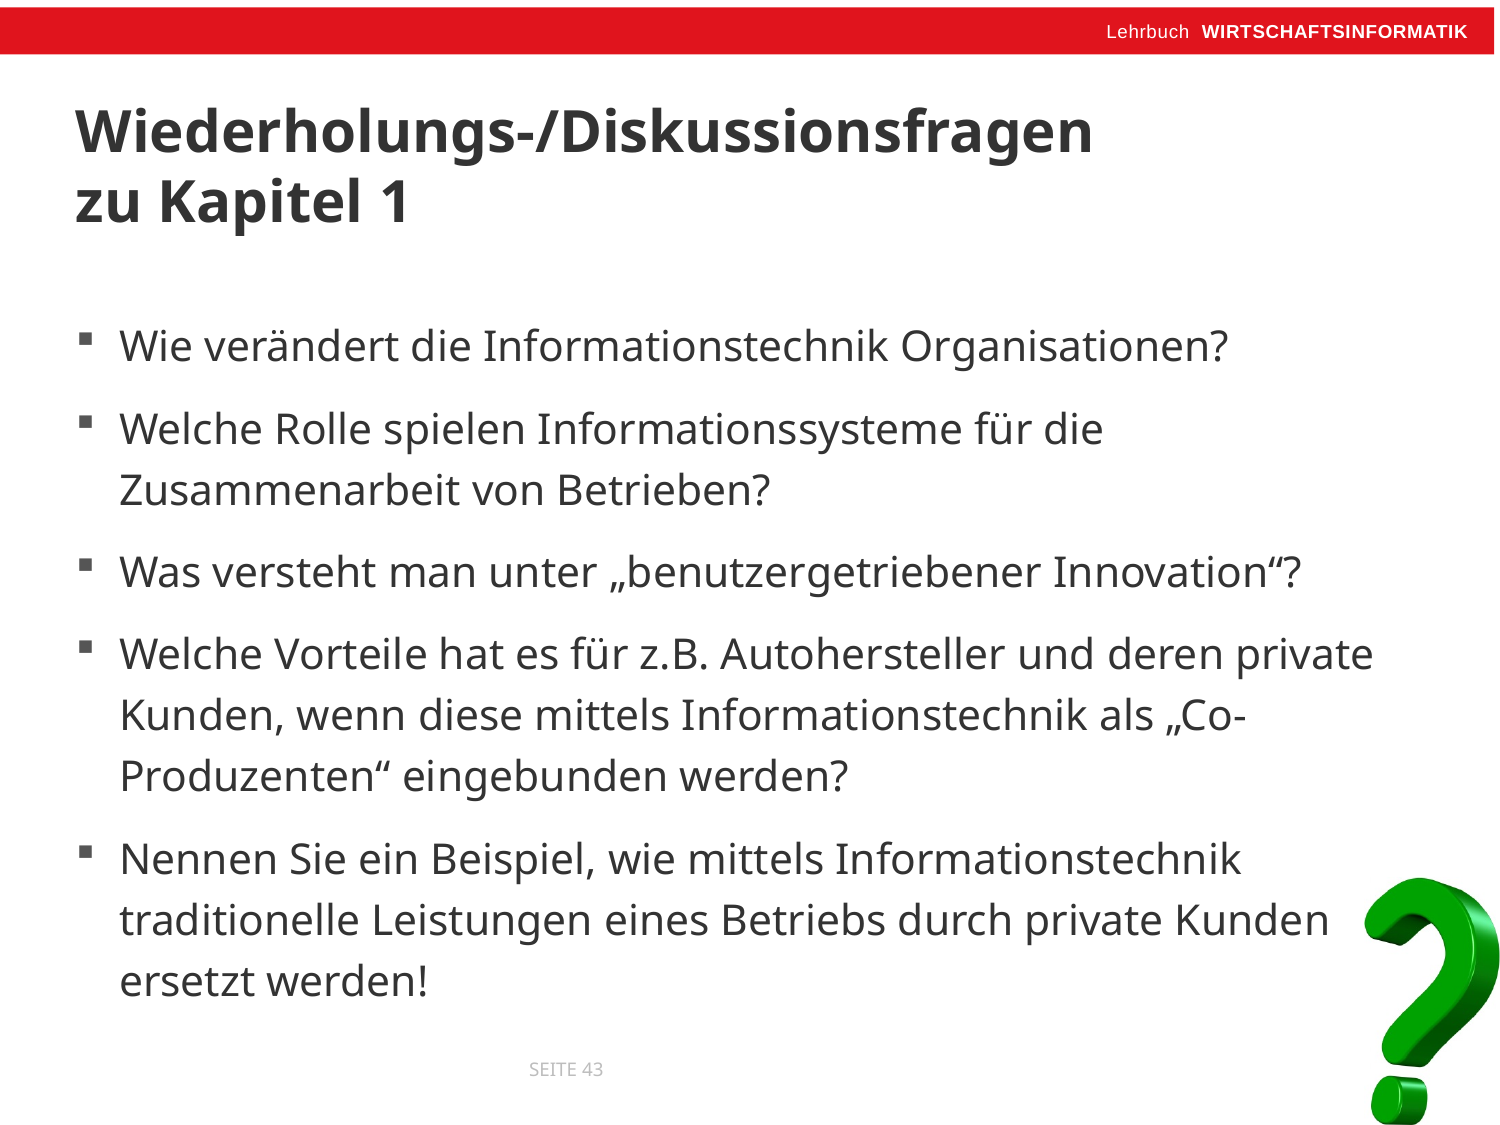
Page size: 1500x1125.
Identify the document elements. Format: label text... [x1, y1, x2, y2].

title Wiederholungs-/Diskussionsfragen zu Kapitel 1 [75, 70, 1152, 259]
list Wie verändert die Informationstechnik Organisationen? Welche Rolle spielen Informationssysteme für die Zusammenarbeit von Betrieben? Was versteht man unter „benutzergetriebener Innovation“? Welche Vorteile hat es für z.B. Autohersteller und deren private Kunden, wenn diese mittels Informationstechnik als „Co-Produzenten“ eingebunden werden? Nennen Sie ein Beispiel, wie mittels Informationstechnik traditionelle Leistungen eines Betriebs durch private Kunden ersetzt werden! [75, 301, 1388, 1022]
slide_number Seite 43 [75, 1040, 604, 1101]
picture [1363, 877, 1500, 1125]
